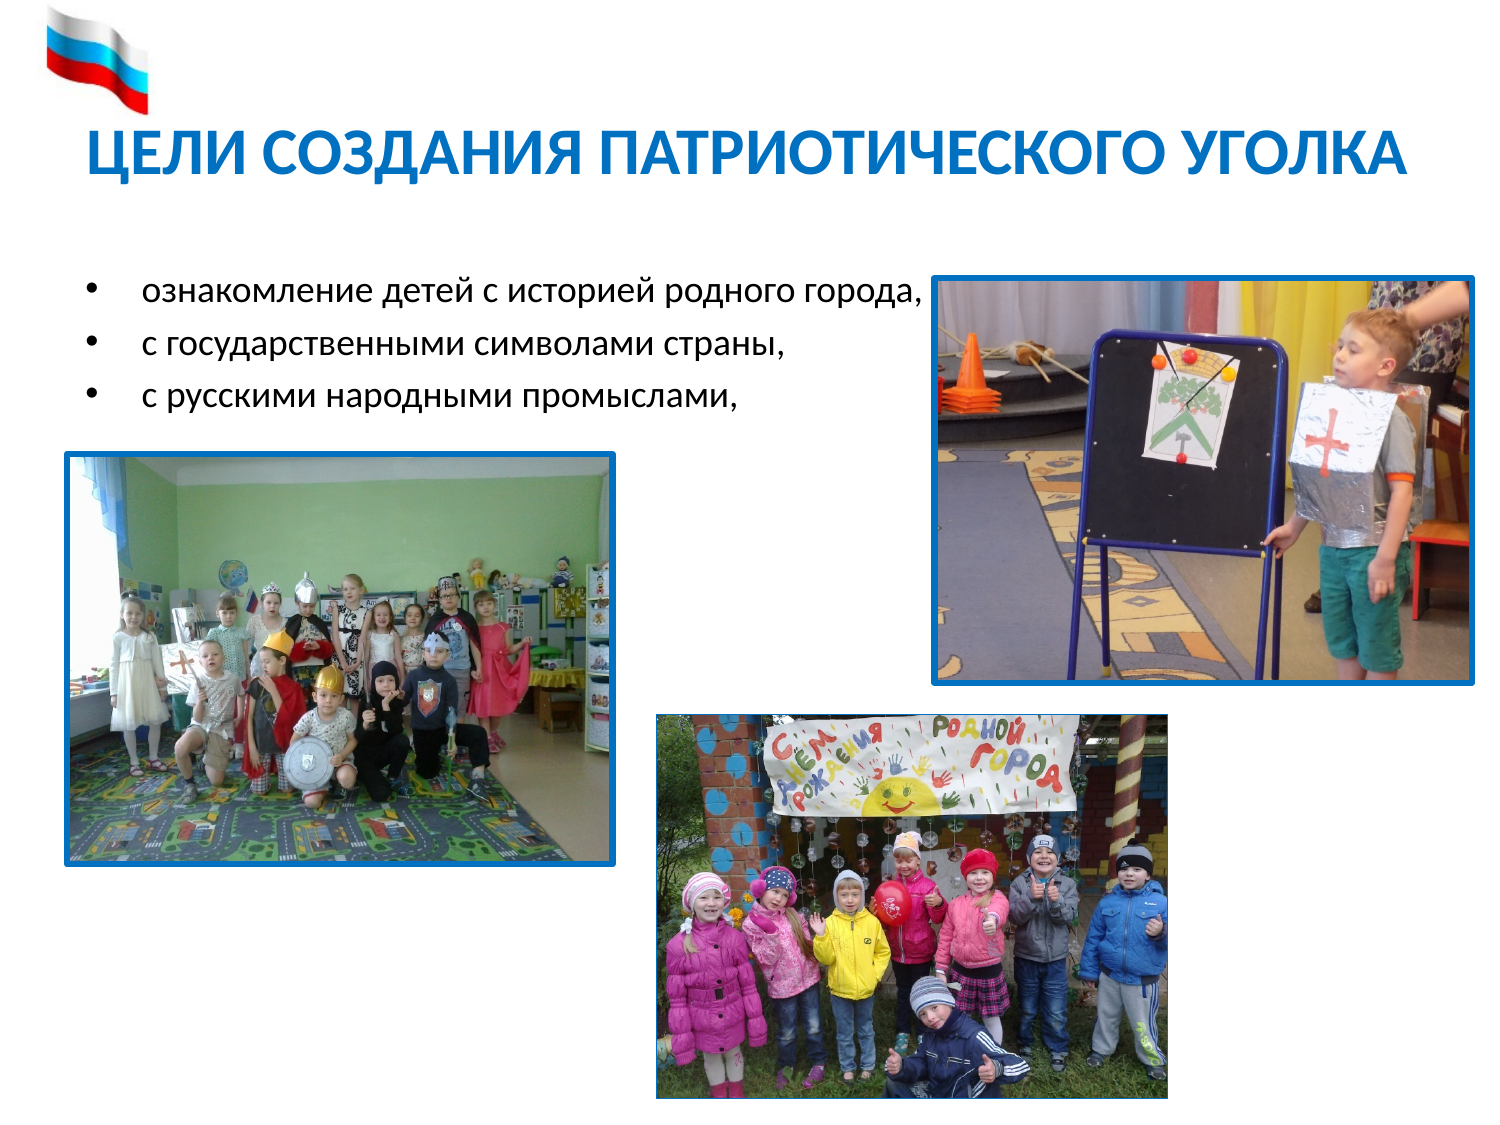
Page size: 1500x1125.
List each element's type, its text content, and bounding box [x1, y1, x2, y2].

title ЦЕЛИ СОЗДАНИЯ ПАТРИОТИЧЕСКОГО УГОЛКА [11, 46, 1465, 200]
list ознакомление детей с историей родного города, с государственными символами страны, с русскими народными промыслами, [70, 257, 1421, 727]
picture [655, 714, 1168, 1099]
picture [34, 0, 165, 120]
picture [70, 456, 610, 862]
picture [937, 280, 1469, 680]
